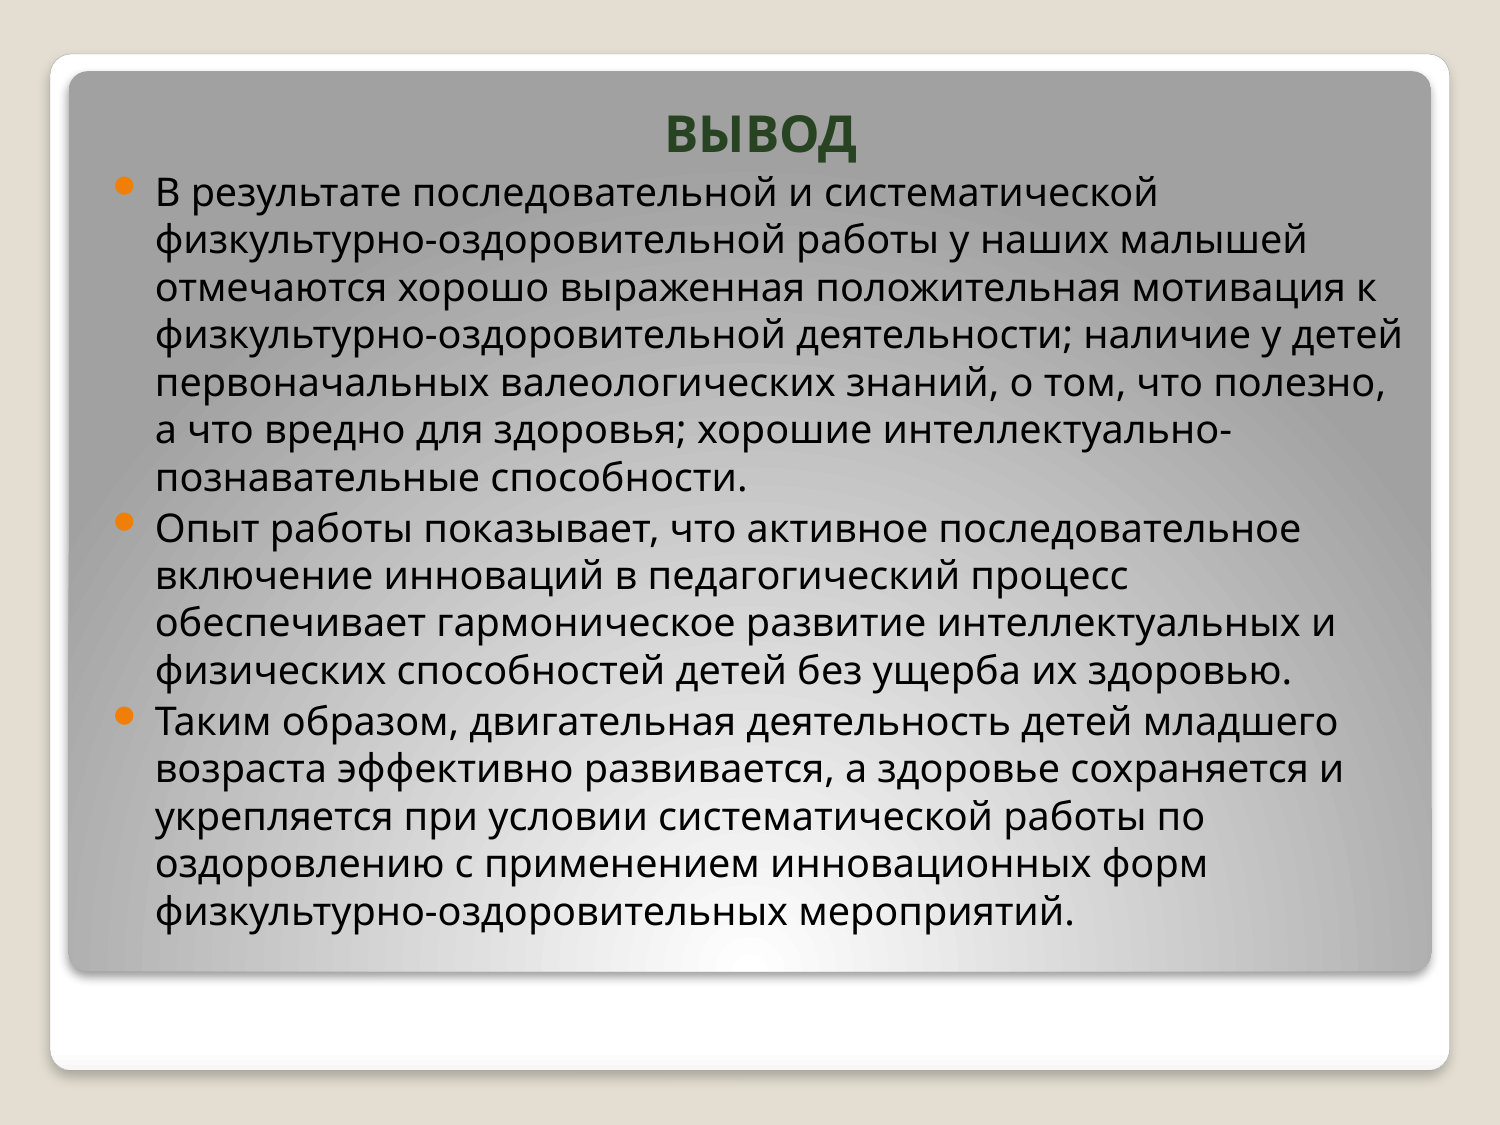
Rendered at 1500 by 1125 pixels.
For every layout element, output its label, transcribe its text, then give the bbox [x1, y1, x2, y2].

list ВЫВОД В результате последовательной и систематической физкультурно-оздоровительной работы у наших малышей отмечаются хорошо выраженная положительная мотивация к физкультурно-оздоровительной деятельности; наличие у детей первоначальных валеологических знаний, о том, что полезно, а что вредно для здоровья; хорошие интеллектуально-познавательные способности. Опыт работы показывает, что активное последовательное включение инноваций в педагогический процесс обеспечивает гармоническое развитие интеллектуальных и физических способностей детей без ущерба их здоровью. Таким образом, двигательная деятельность детей младшего возраста эффективно развивается, а здоровье сохраняется и укрепляется при условии систематической работы по оздоровлению с применением инновационных форм физкультурно-оздоровительных мероприятий. [82, 86, 1425, 965]
